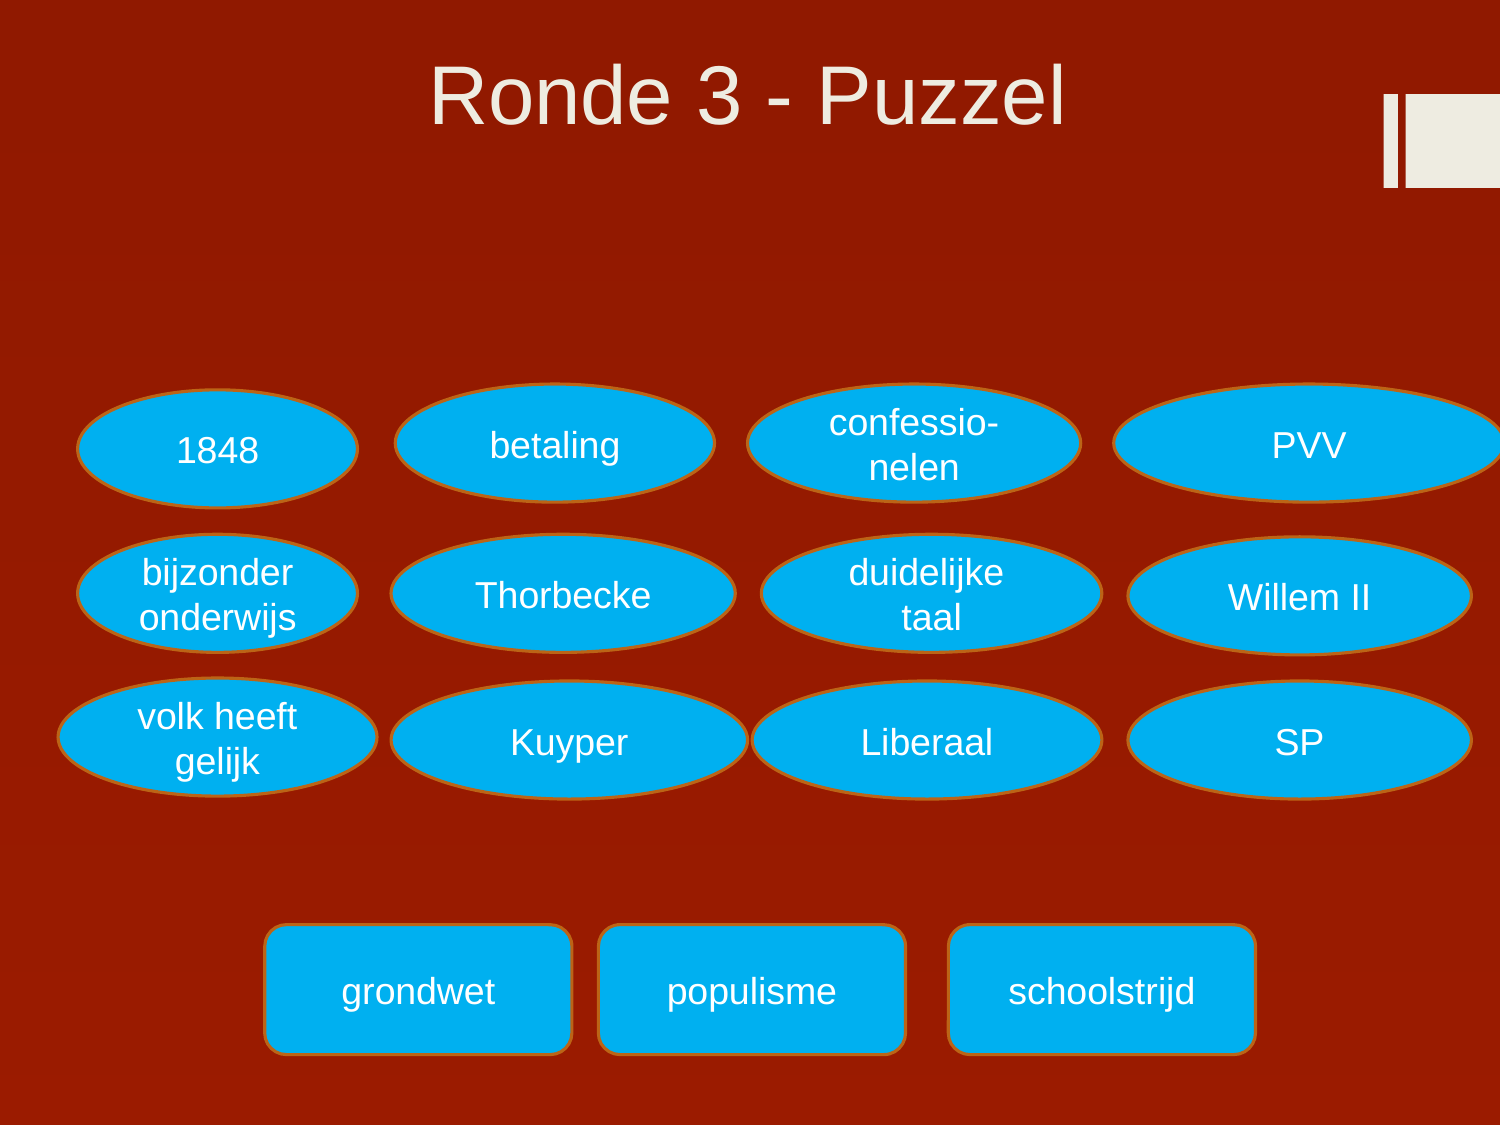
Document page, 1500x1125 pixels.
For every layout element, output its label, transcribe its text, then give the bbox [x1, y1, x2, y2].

text_box schoolstrijd [946, 923, 1258, 1057]
text_box confessio-nelen [745, 382, 1083, 504]
text_box PVV [1112, 382, 1500, 504]
text_box bijzonder onderwijs [76, 532, 360, 654]
text_box grondwet [263, 923, 574, 1057]
text_box betaling [393, 382, 717, 504]
text_box populisme [596, 923, 908, 1057]
text_box Thorbecke [389, 532, 737, 654]
text_box Kuyper [389, 679, 750, 801]
text_box SP [1126, 679, 1473, 801]
title Ronde 3 - Puzzel [147, 19, 1348, 149]
text_box 1848 [76, 388, 360, 510]
text_box volk heeft gelijk [56, 676, 379, 798]
text_box duidelijke taal [759, 532, 1104, 654]
text_box Liberaal [750, 679, 1104, 801]
text_box Willem II [1126, 535, 1473, 657]
